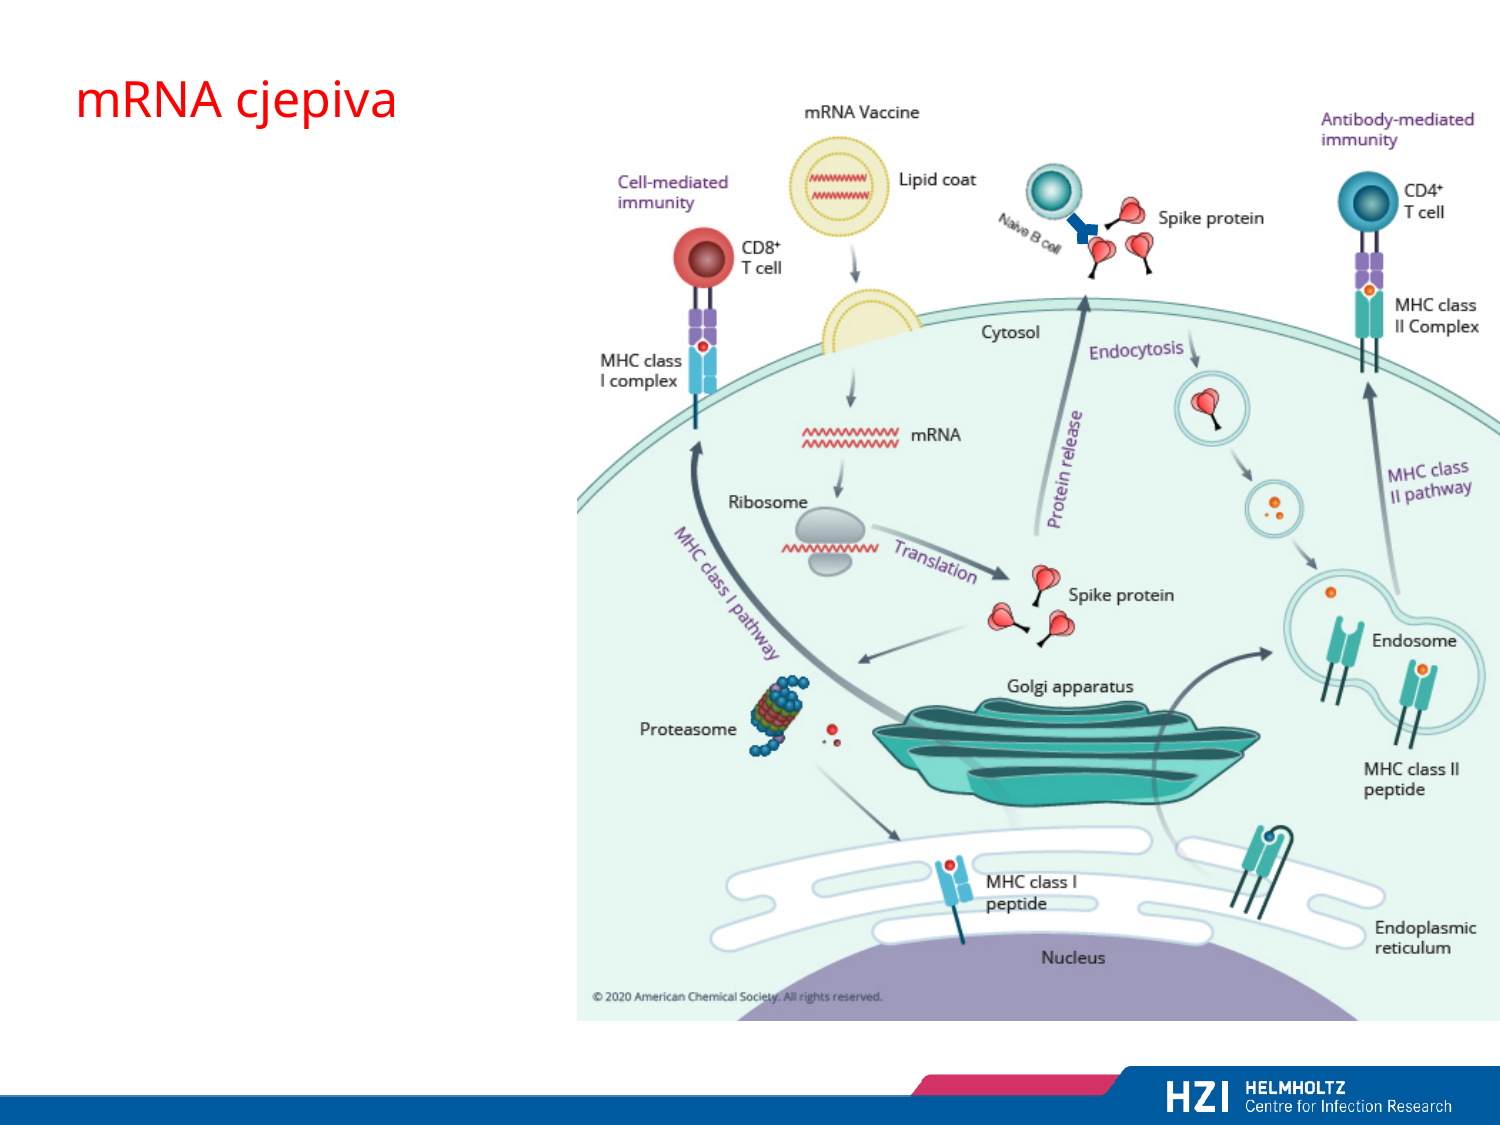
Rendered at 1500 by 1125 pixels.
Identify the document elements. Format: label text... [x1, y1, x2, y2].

picture [1009, 157, 1085, 248]
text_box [1069, 211, 1092, 242]
title mRNA cjepiva [75, 67, 576, 220]
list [577, 67, 1500, 1021]
picture [0, 1066, 1500, 1125]
